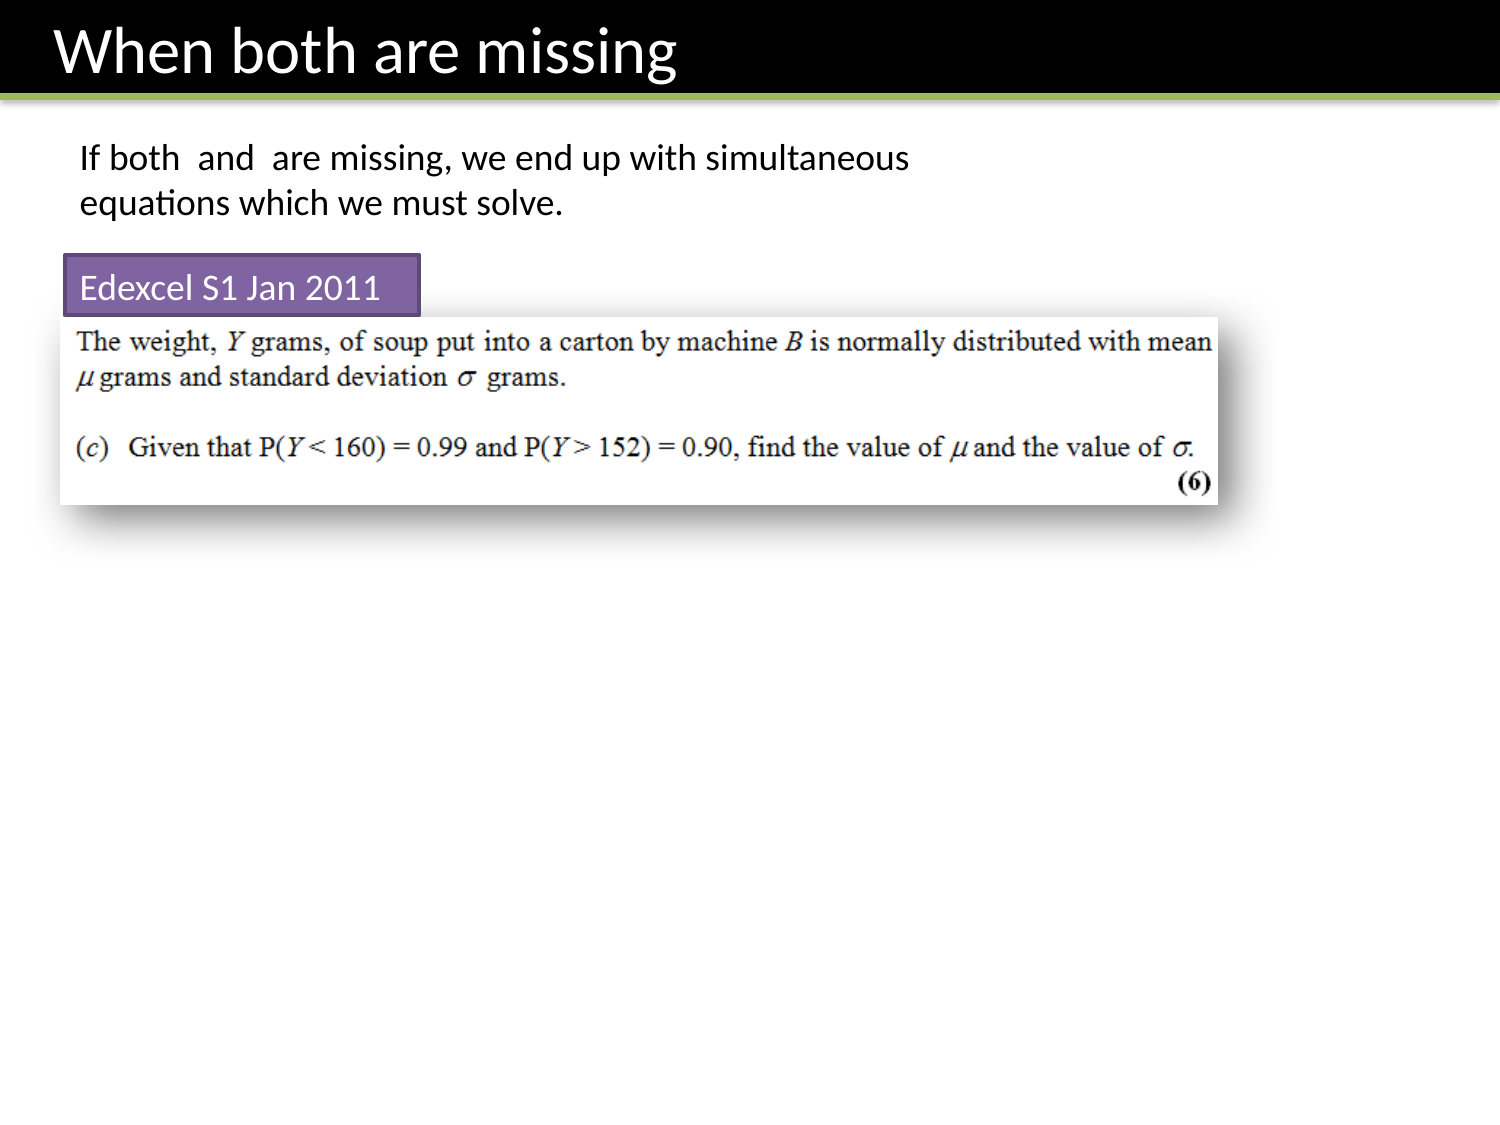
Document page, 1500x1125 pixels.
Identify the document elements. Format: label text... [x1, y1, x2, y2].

picture [60, 317, 1219, 505]
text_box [0, 0, 1500, 99]
text_box Edexcel S1 Jan 2011 [63, 253, 421, 316]
